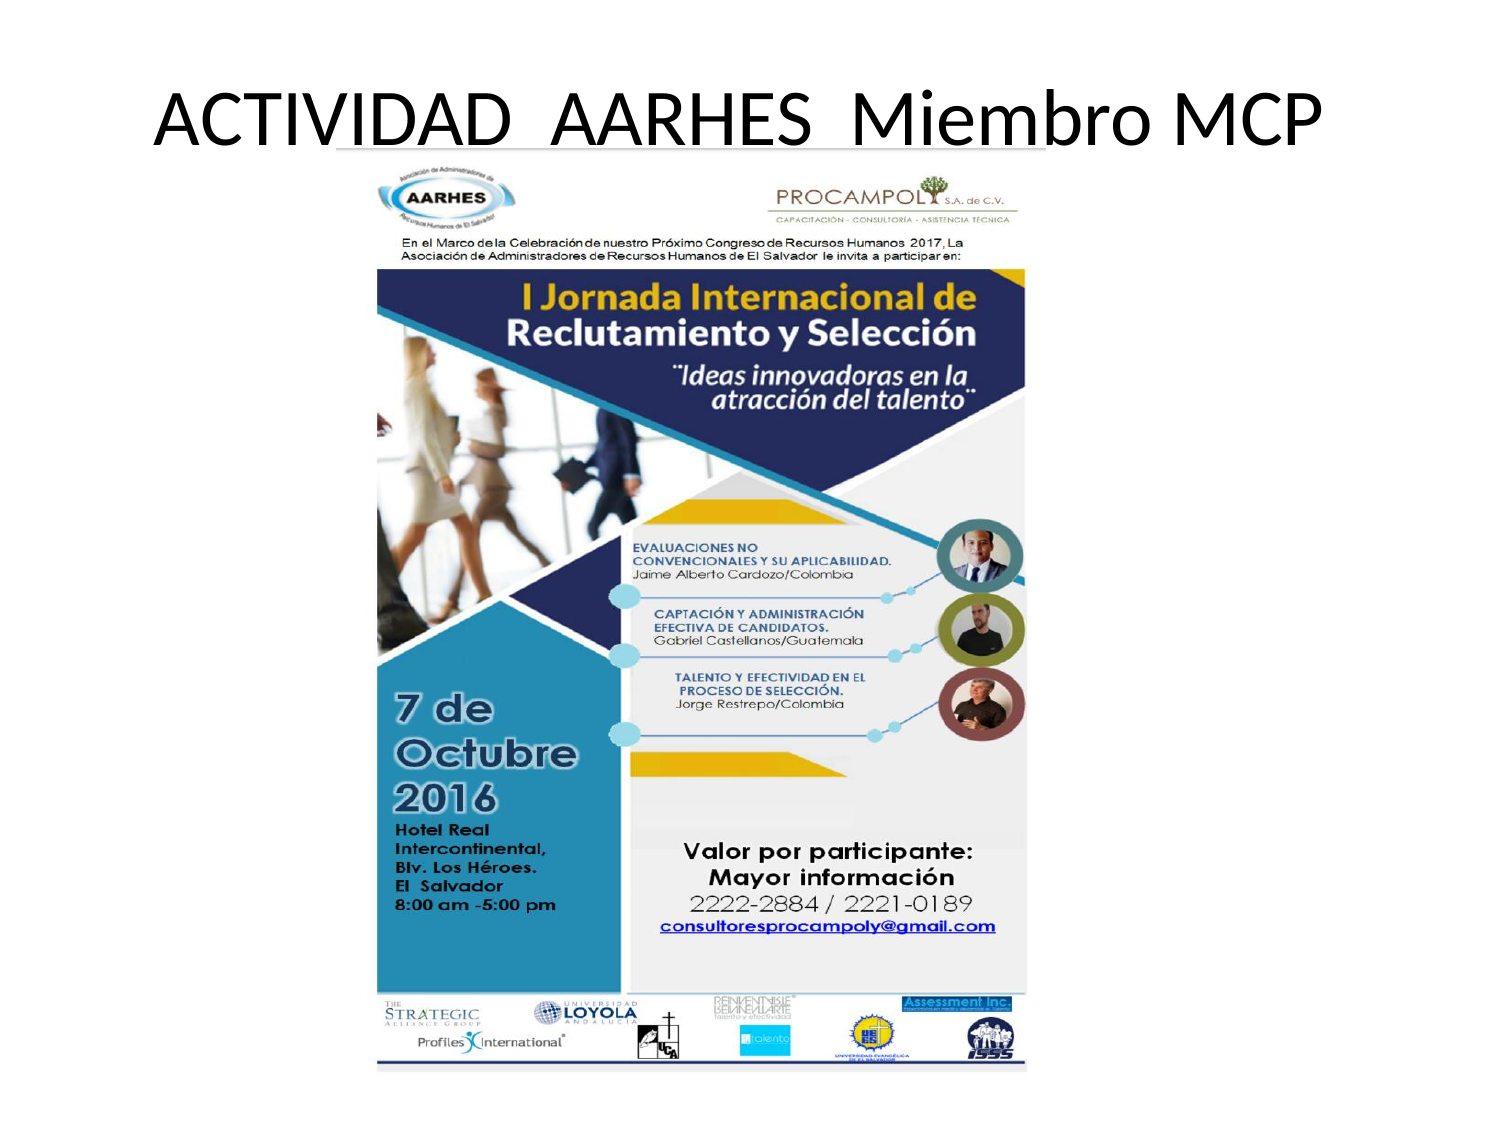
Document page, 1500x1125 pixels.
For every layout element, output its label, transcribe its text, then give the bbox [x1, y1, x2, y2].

title ACTIVIDAD AARHES Miembro MCP [64, 19, 1415, 207]
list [336, 148, 1046, 1107]
